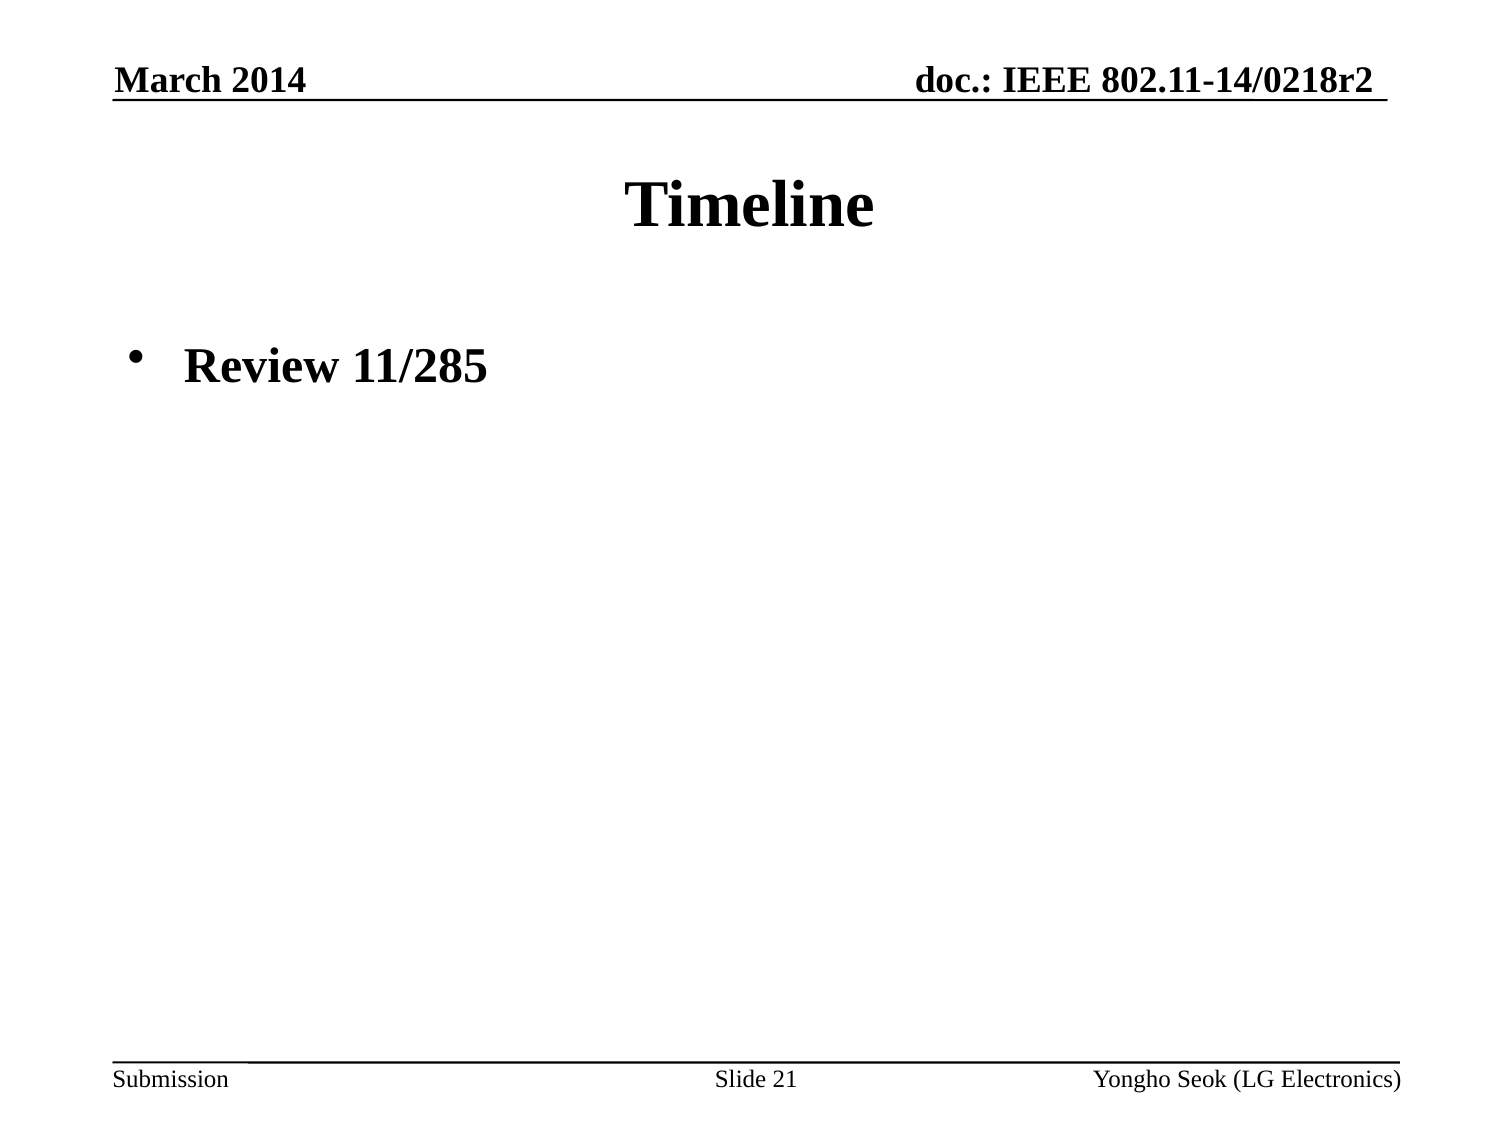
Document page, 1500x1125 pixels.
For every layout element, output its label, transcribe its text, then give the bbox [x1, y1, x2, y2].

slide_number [114, 54, 309, 101]
list Review 11/285 [112, 324, 1388, 1001]
footer Yongho Seok (LG Electronics) [1088, 1061, 1402, 1093]
title Timeline [112, 112, 1388, 288]
slide_number Slide 21 [712, 1061, 800, 1093]
